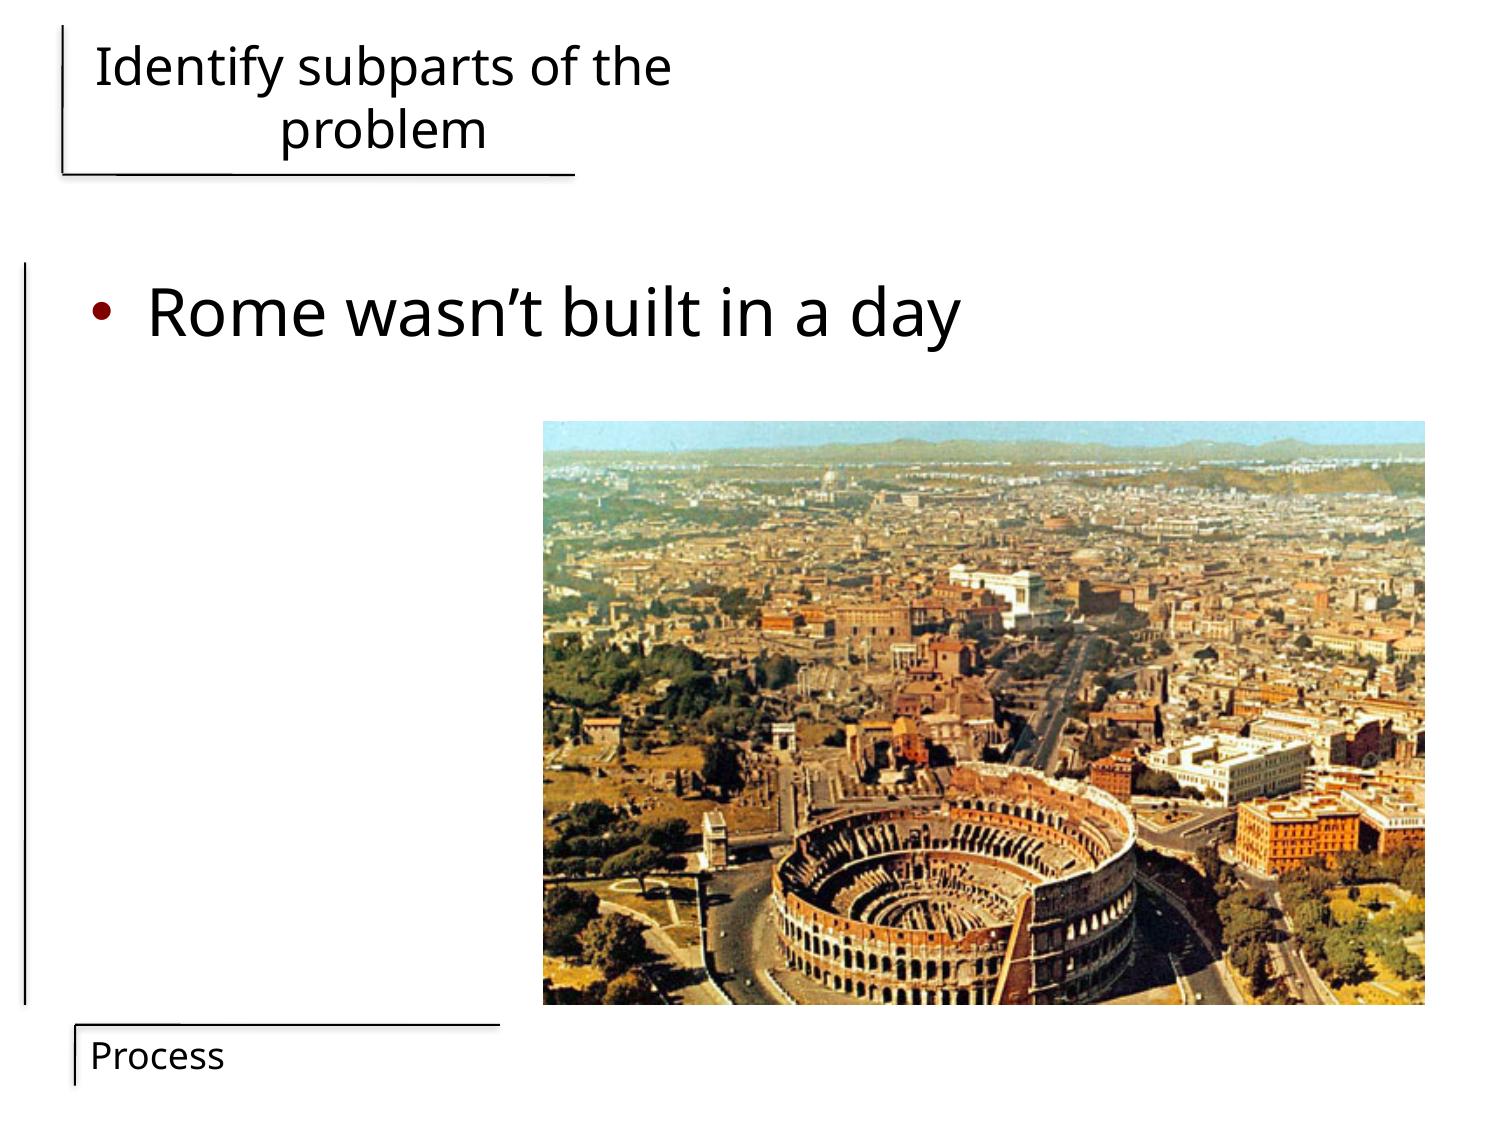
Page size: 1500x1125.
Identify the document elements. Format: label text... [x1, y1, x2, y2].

title Identify subparts of the problem [0, 24, 769, 168]
picture [542, 421, 1426, 1006]
list Rome wasn’t built in a day [75, 262, 1425, 1005]
